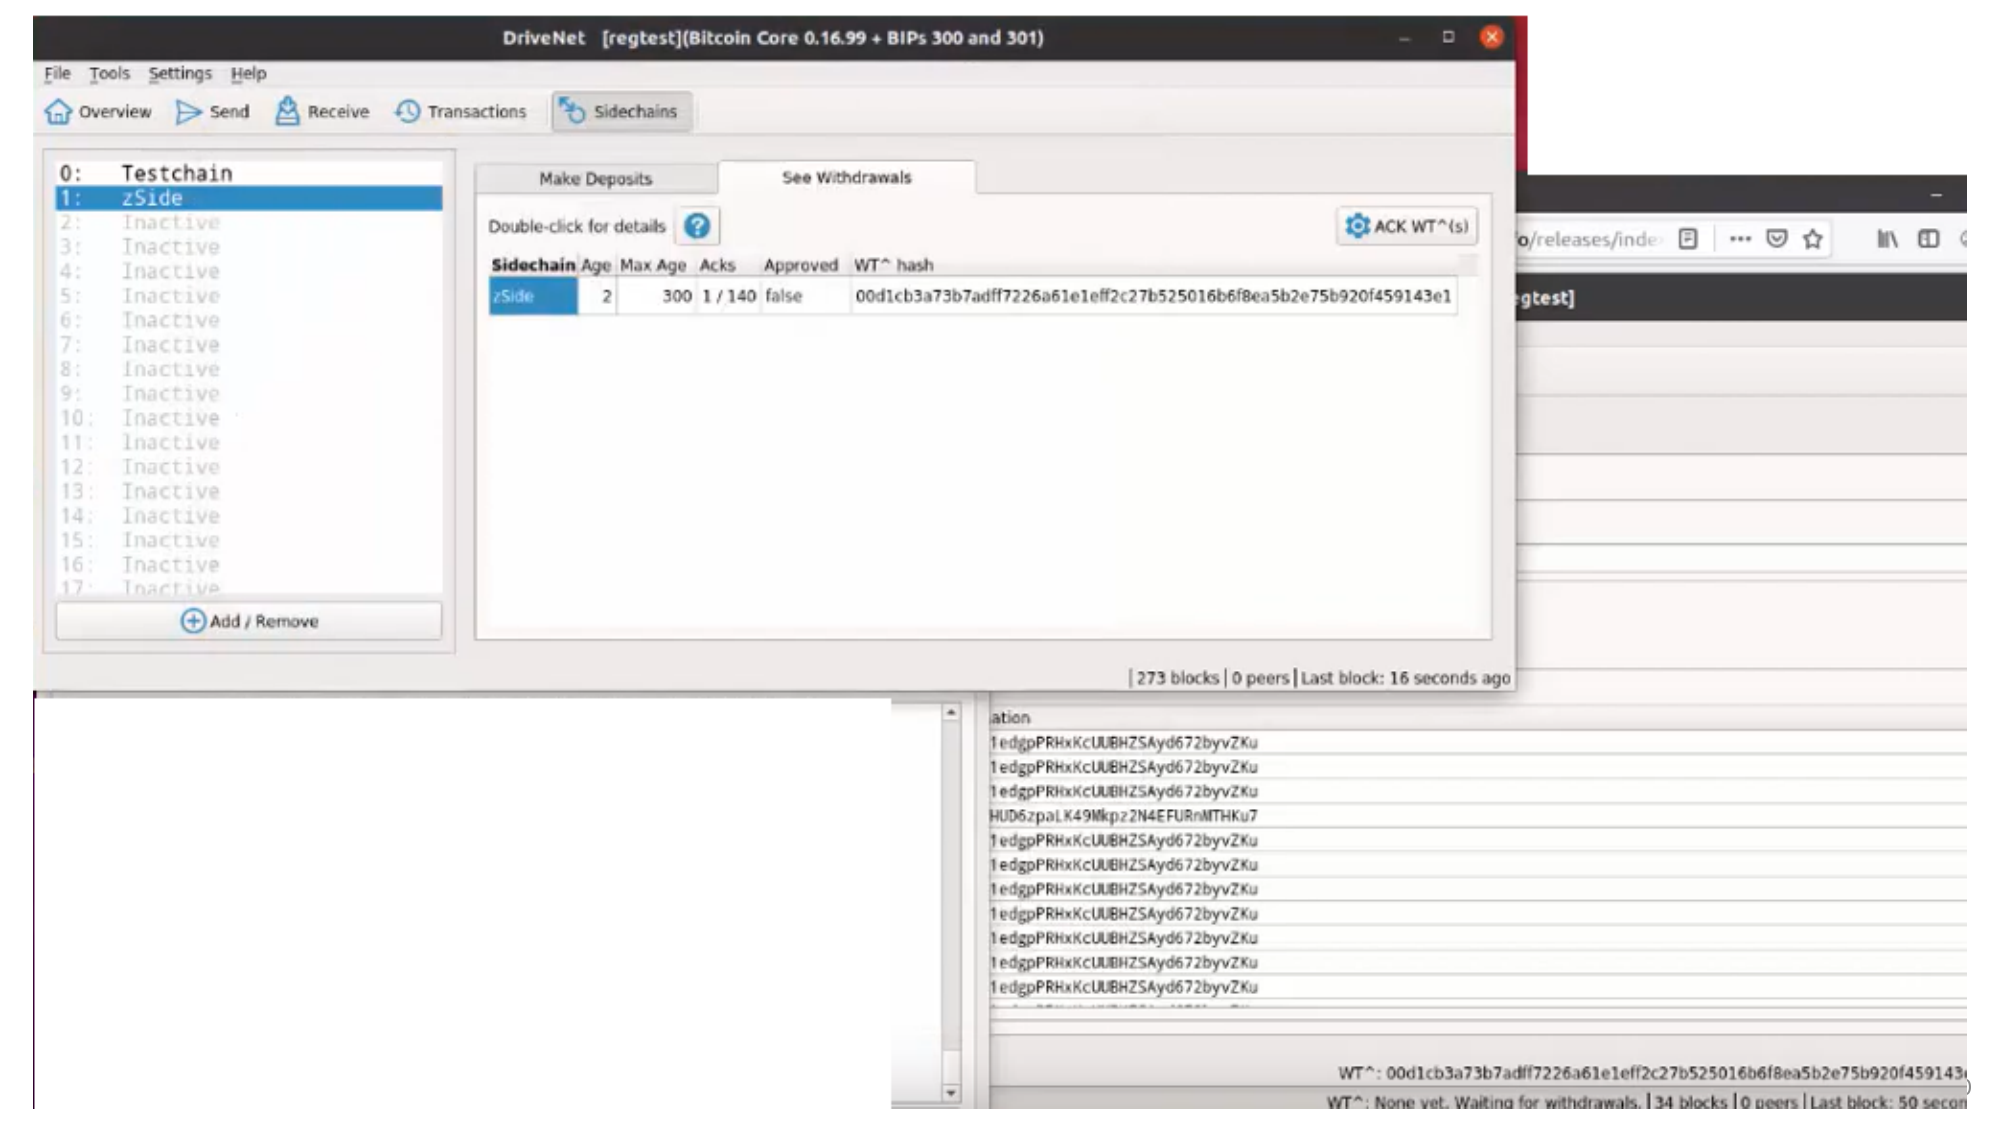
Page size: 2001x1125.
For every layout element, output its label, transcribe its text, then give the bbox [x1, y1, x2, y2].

slide_number 40 [1915, 1055, 1987, 1116]
picture [33, 0, 1967, 1109]
